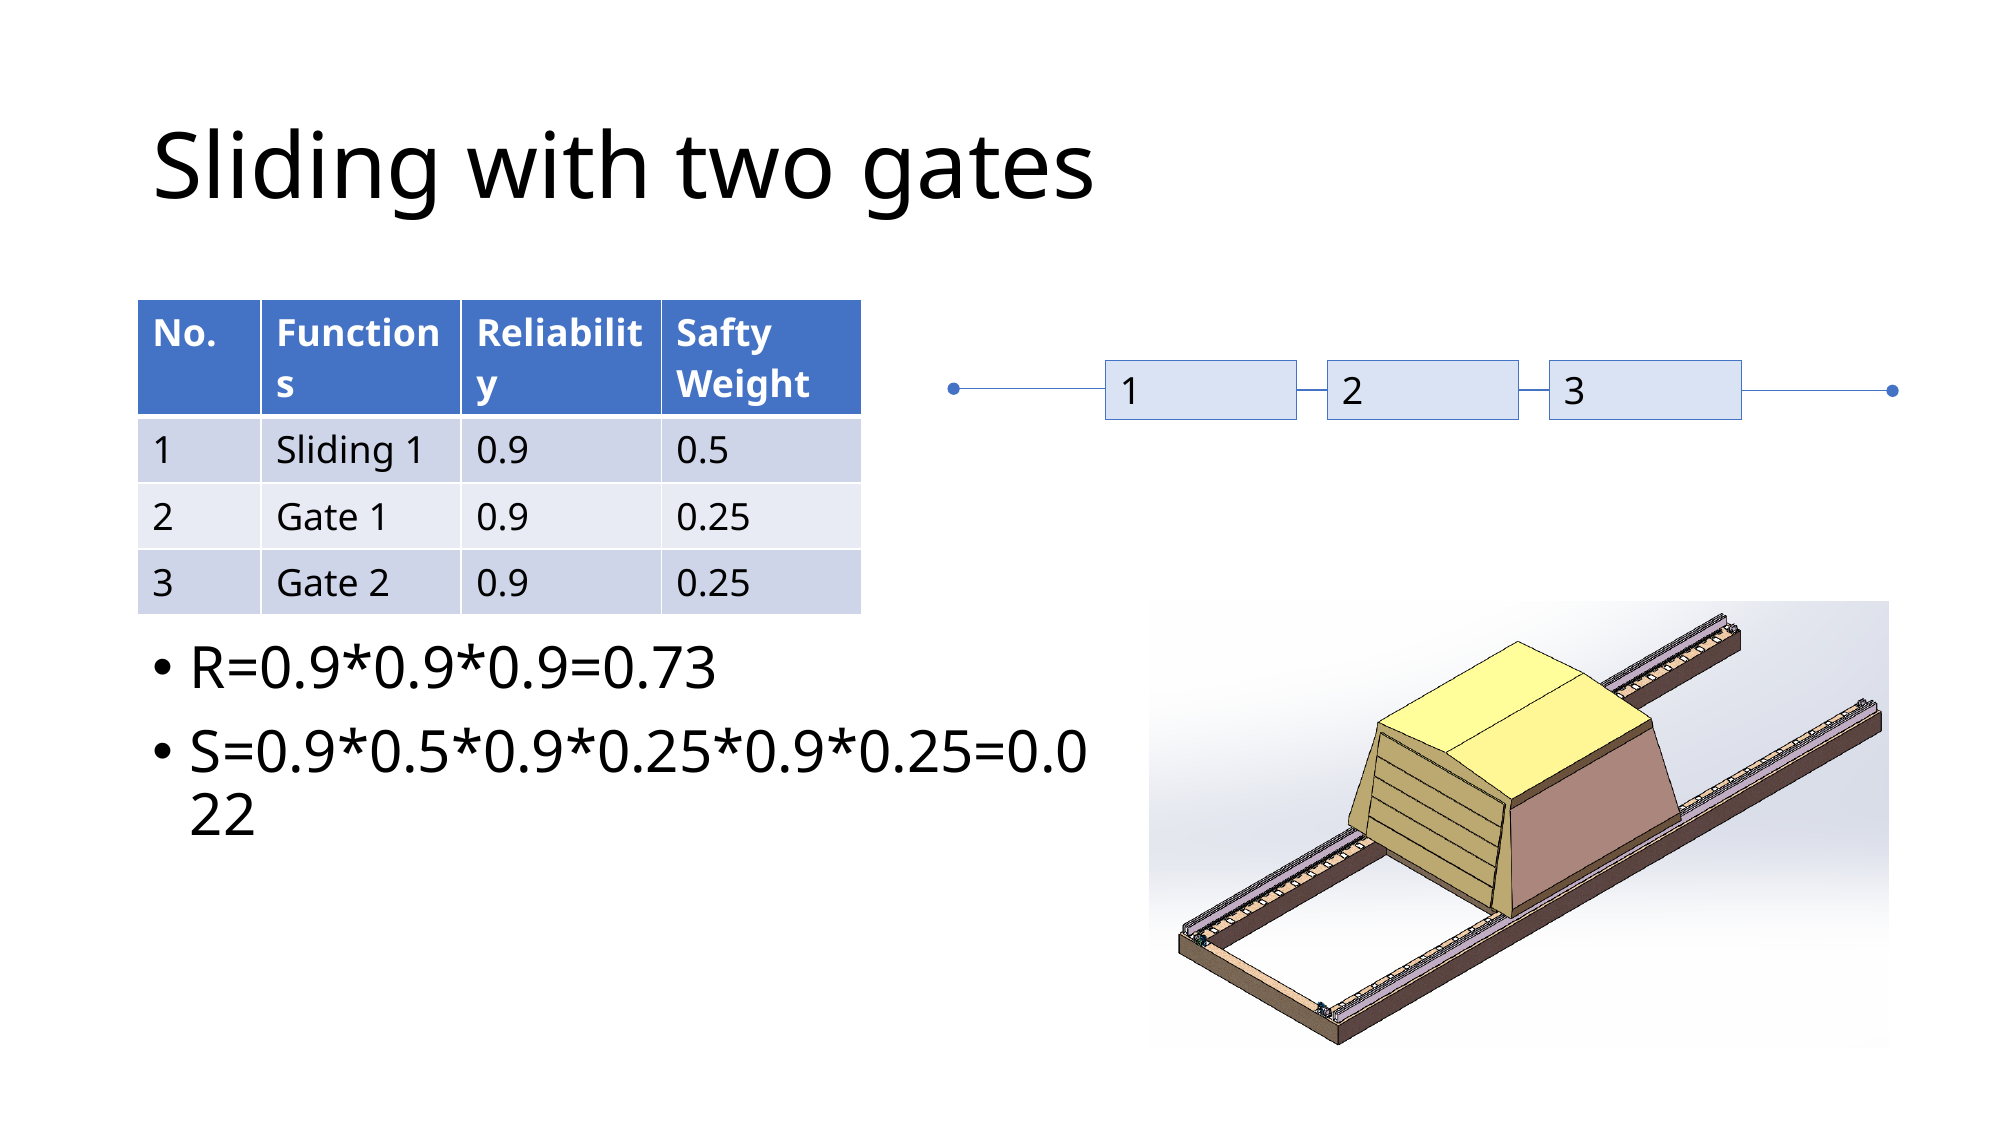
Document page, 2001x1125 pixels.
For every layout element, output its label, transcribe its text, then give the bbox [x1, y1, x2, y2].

table_header Reliability [462, 300, 661, 414]
text_box R=0.9*0.9*0.9=0.73 S=0.9*0.5*0.9*0.25*0.9*0.25=0.022 [137, 631, 1121, 1062]
table_cell Gate 1 [262, 484, 460, 548]
table_cell Gate 2 [262, 550, 460, 614]
table_cell 0.5 [662, 419, 861, 482]
table_header Functions [262, 300, 460, 414]
table_cell 0.25 [662, 484, 861, 548]
text_box 1 [1105, 360, 1297, 420]
table_cell Sliding 1 [262, 419, 460, 482]
table_cell 3 [138, 550, 260, 614]
text_box 2 [1327, 360, 1519, 420]
table_cell 2 [138, 484, 260, 548]
title Sliding with two gates [137, 59, 1863, 278]
table_cell 0.25 [662, 550, 861, 614]
table_header No. [138, 300, 260, 414]
table_header Safty Weight [662, 300, 861, 414]
table_cell 0.9 [462, 419, 661, 482]
table_cell 1 [138, 419, 260, 482]
table_cell 0.9 [462, 550, 661, 614]
table_cell 0.9 [462, 484, 661, 548]
text_box 3 [1549, 360, 1742, 420]
picture [1149, 601, 1889, 1048]
